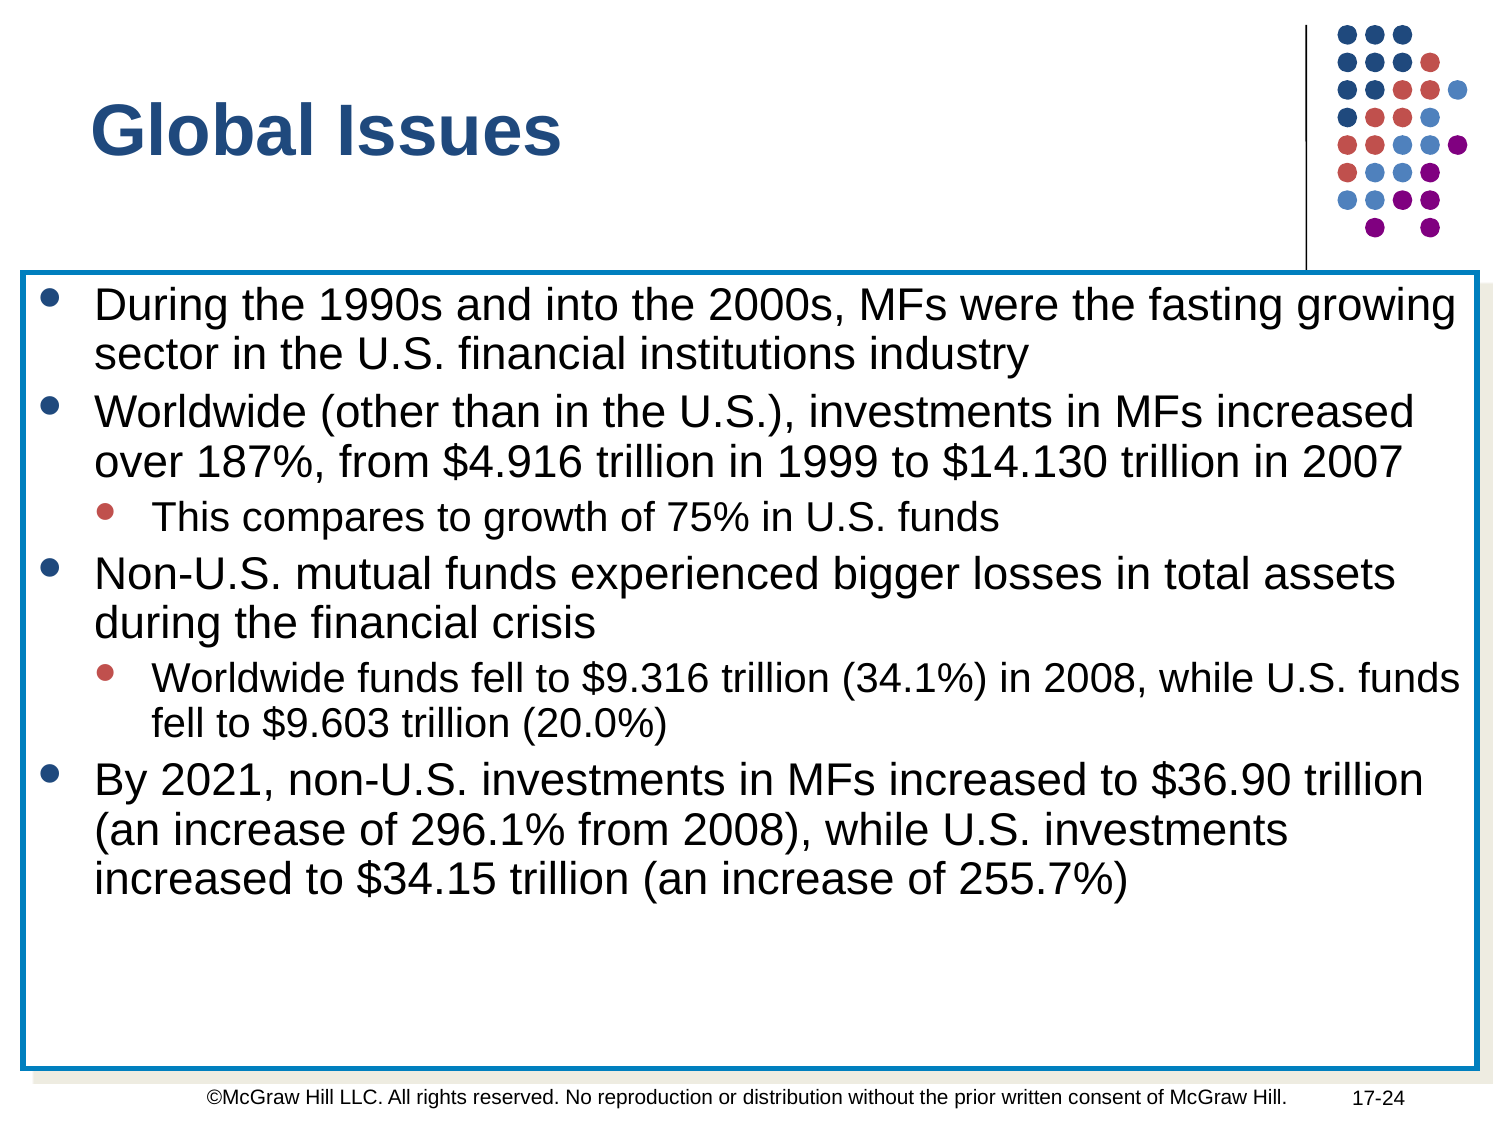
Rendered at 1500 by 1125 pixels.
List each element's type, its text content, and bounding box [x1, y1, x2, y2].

title Global Issues [75, 20, 1313, 233]
list During the 1990s and into the 2000s, MFs were the fasting growing sector in the U.S. financial institutions industry Worldwide (other than in the U.S.), investments in MFs increased over 187%, from $4.916 trillion in 1999 to $14.130 trillion in 2007 This compares to growth of 75% in U.S. funds Non-U.S. mutual funds experienced bigger losses in total assets during the financial crisis Worldwide funds fell to $9.316 trillion (34.1%) in 2008, while U.S. funds fell to $9.603 trillion (20.0%) By 2021, non-U.S. investments in MFs increased to $36.90 trillion (an increase of 296.1% from 2008), while U.S. investments increased to $34.15 trillion (an increase of 255.7%) [22, 272, 1478, 1069]
slide_number 17-24 [1070, 1077, 1421, 1123]
footer ©McGraw Hill LLC. All rights reserved. No reproduction or distribution without the prior written consent of McGraw Hill. [186, 1076, 1314, 1125]
